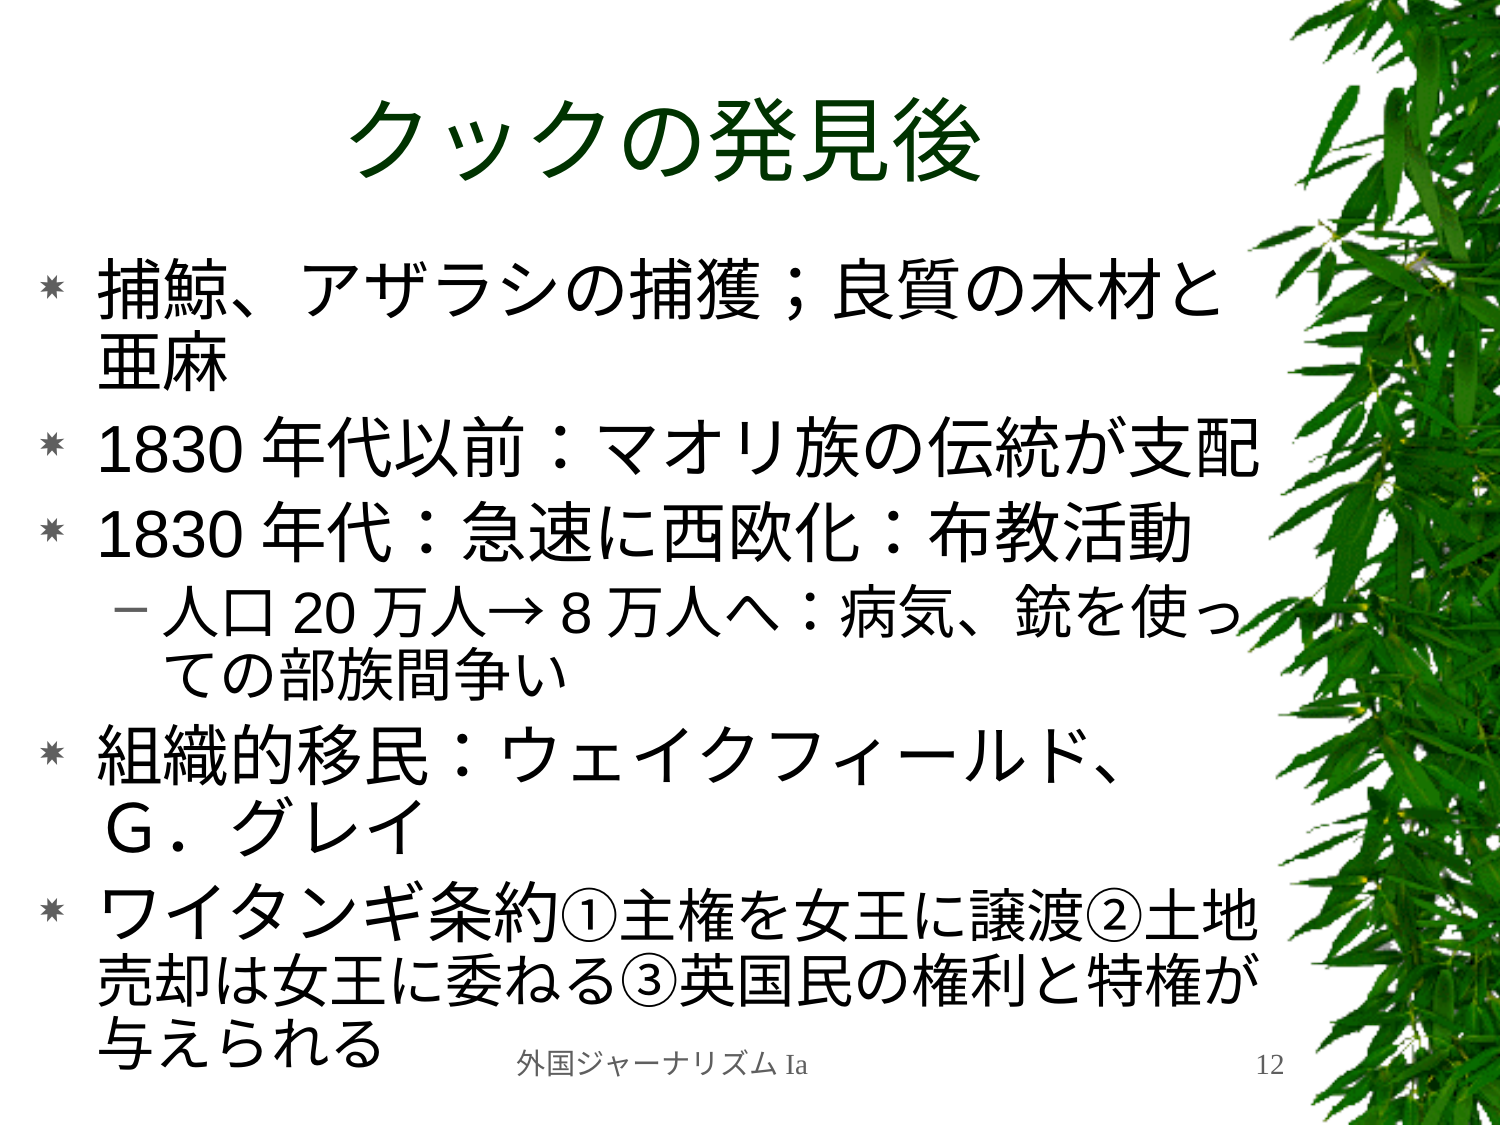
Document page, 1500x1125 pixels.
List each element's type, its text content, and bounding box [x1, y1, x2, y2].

footer 外国ジャーナリズムIa [425, 1037, 900, 1113]
slide_number 12 [987, 1037, 1300, 1113]
picture [1206, 0, 1500, 1125]
title クックの発見後 [24, 75, 1300, 200]
list 捕鯨、アザラシの捕獲；良質の木材と亜麻 1830年代以前：マオリ族の伝統が支配 1830年代：急速に西欧化：布教活動 人口20万人→8万人へ：病気、銃を使っての部族間争い 組織的移民：ウェイクフィールド、Ｇ．グレイ ワイタンギ条約①主権を女王に譲渡②土地売却は女王に委ねる③英国民の権利と特権が与えられる [24, 249, 1300, 988]
